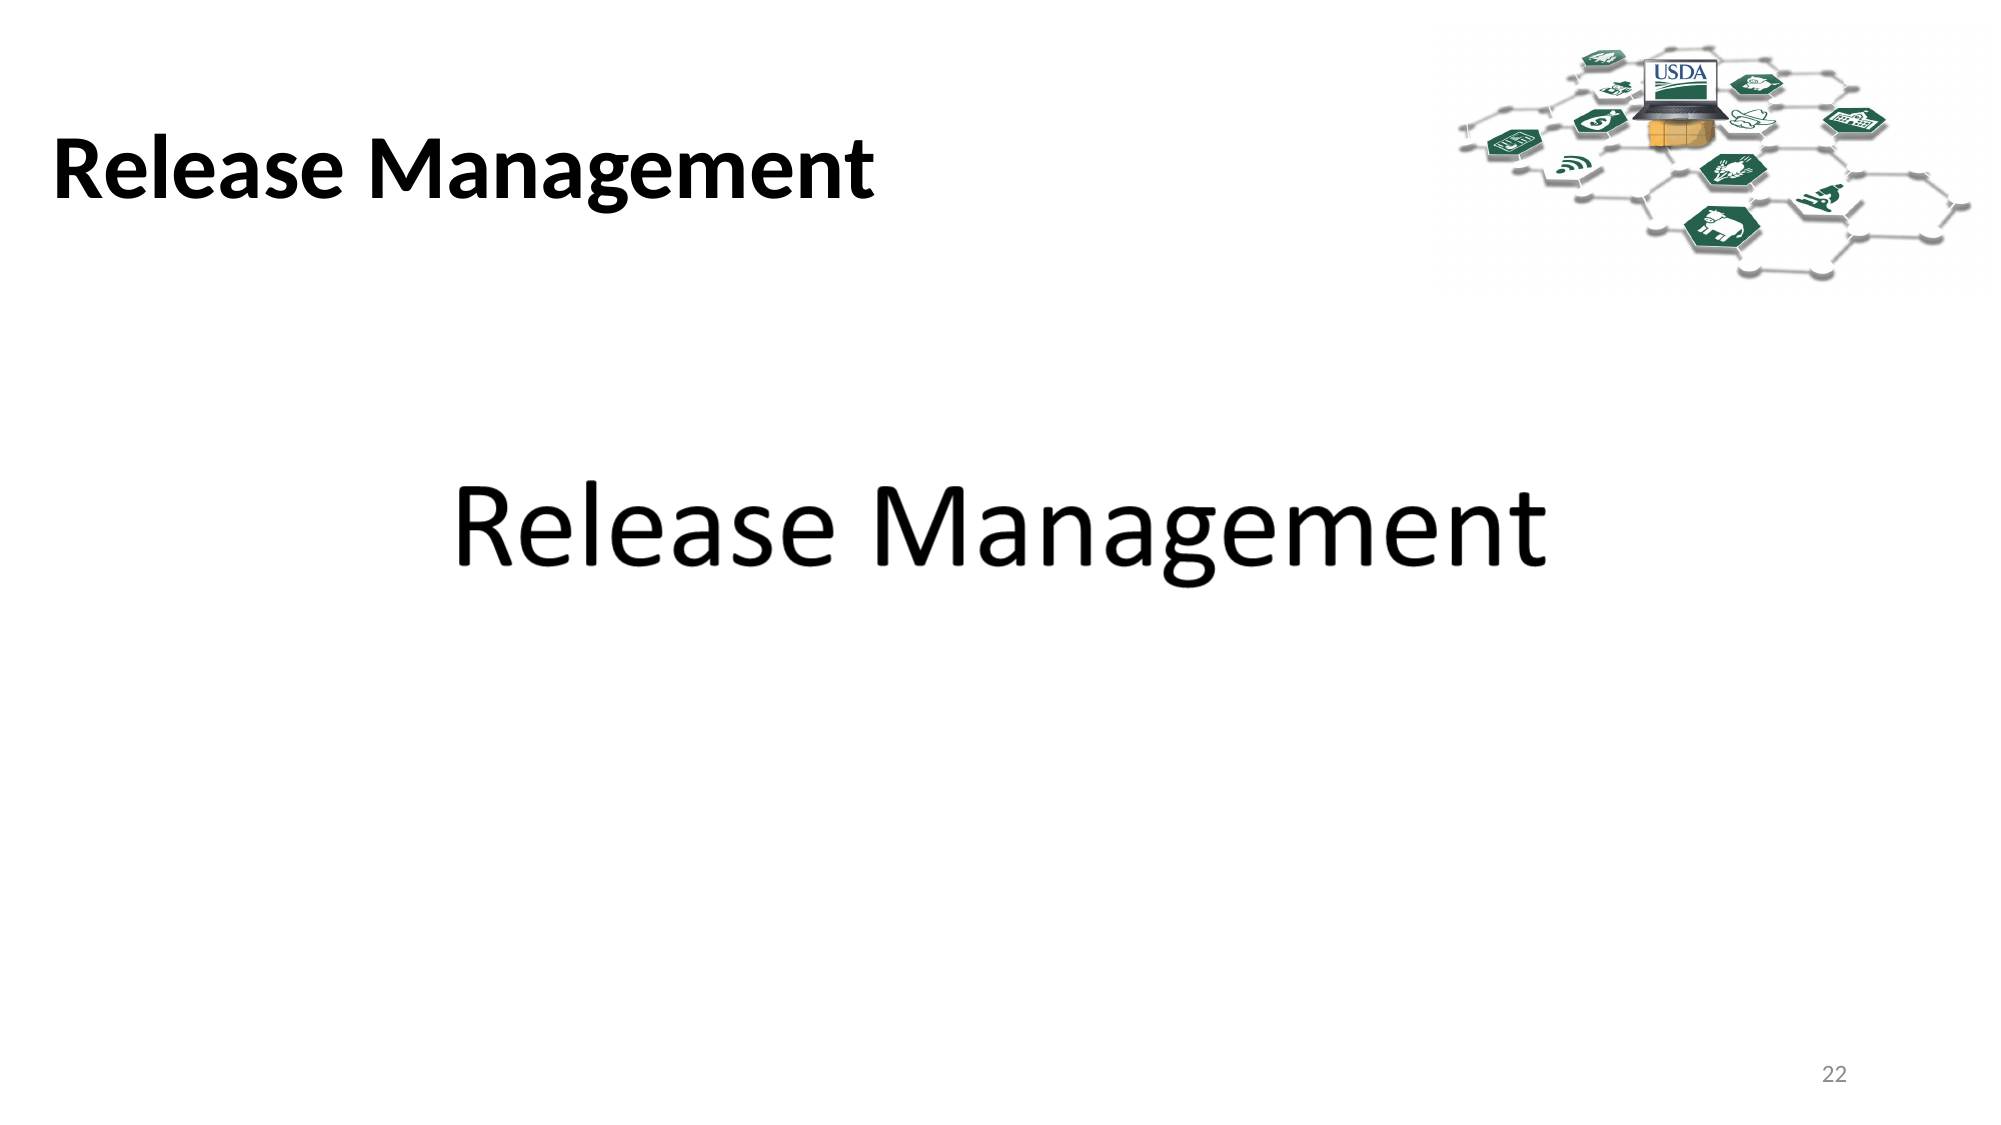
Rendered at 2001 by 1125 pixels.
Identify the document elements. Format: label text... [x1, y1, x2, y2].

title Release Management [37, 59, 1440, 278]
slide_number 22 [1412, 1042, 1863, 1103]
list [137, 299, 1863, 1014]
picture [1432, 22, 1991, 300]
